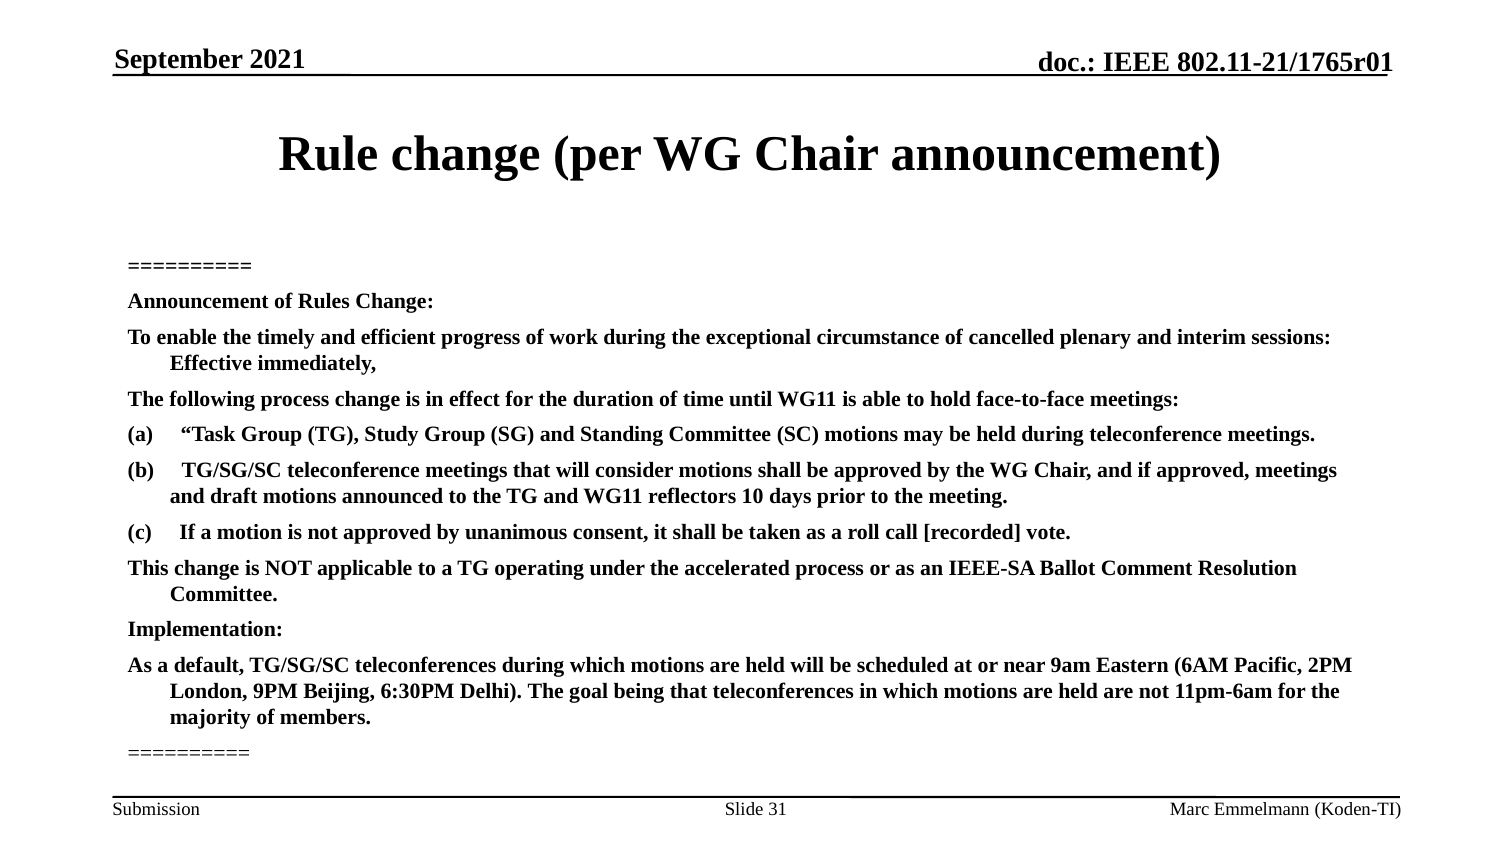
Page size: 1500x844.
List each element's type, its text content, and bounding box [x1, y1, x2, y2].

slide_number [114, 40, 423, 75]
slide_number Slide 31 [712, 796, 800, 842]
title Rule change (per WG Chair announcement) [112, 84, 1388, 216]
list ========== Announcement of Rules Change: To enable the timely and efficient progress of work during the exceptional circumstance of cancelled plenary and interim sessions: Effective immediately, The following process change is in effect for the duration of time until WG11 is able to hold face-to-face meetings: (a) “Task Group (TG), Study Group (SG) and Standing Committee (SC) motions may be held during teleconference meetings. (b) TG/SG/SC teleconference meetings that will consider motions shall be approved by the WG Chair, and if approved, meetings and draft motions announced to the TG and WG11 reflectors 10 days prior to the meeting. (c) If a motion is not approved by unanimous consent, it shall be taken as a roll call [recorded] vote. This change is NOT applicable to a TG operating under the accelerated process or as an IEEE-SA Ballot Comment Resolution Committee. Implementation: As a default, TG/SG/SC teleconferences during which motions are held will be scheduled at or near 9am Eastern (6AM Pacific, 2PM London, 9PM Beijing, 6:30PM Delhi). The goal being that teleconferences in which motions are held are not 11pm-6am for the majority of members. ========== [112, 243, 1388, 751]
footer Marc Emmelmann (Koden-TI) [878, 796, 1402, 820]
